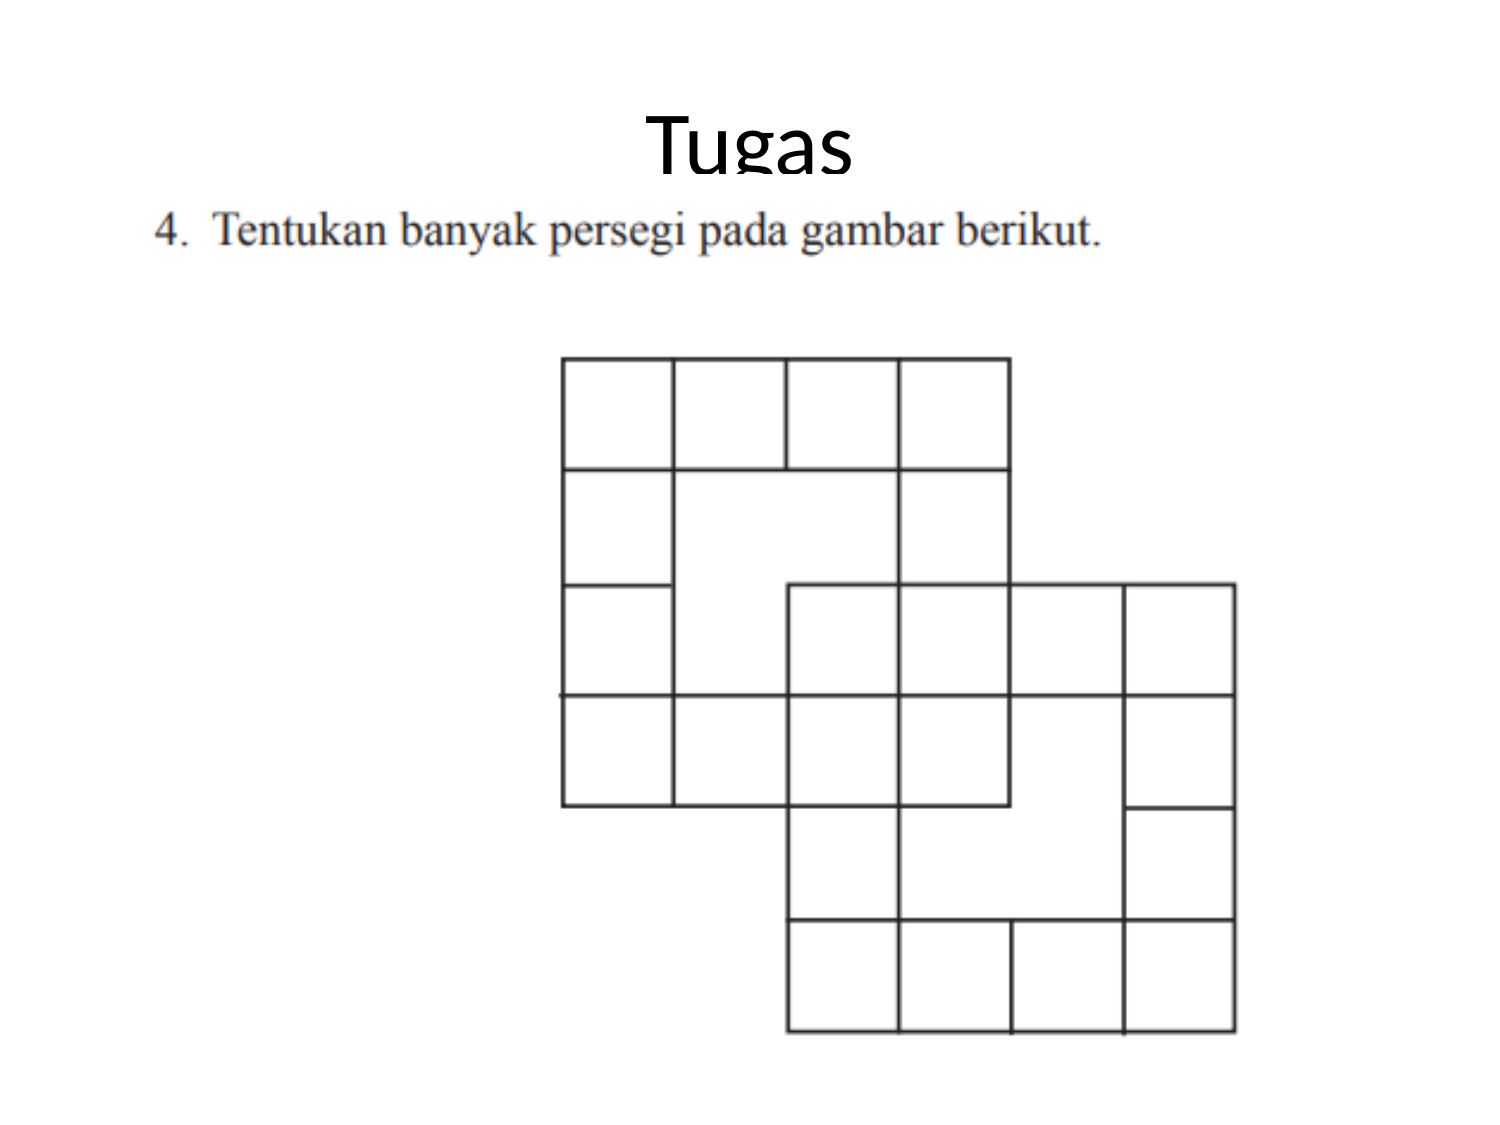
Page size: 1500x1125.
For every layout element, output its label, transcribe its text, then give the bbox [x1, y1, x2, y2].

title Tugas [75, 45, 1425, 233]
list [137, 174, 1263, 1050]
